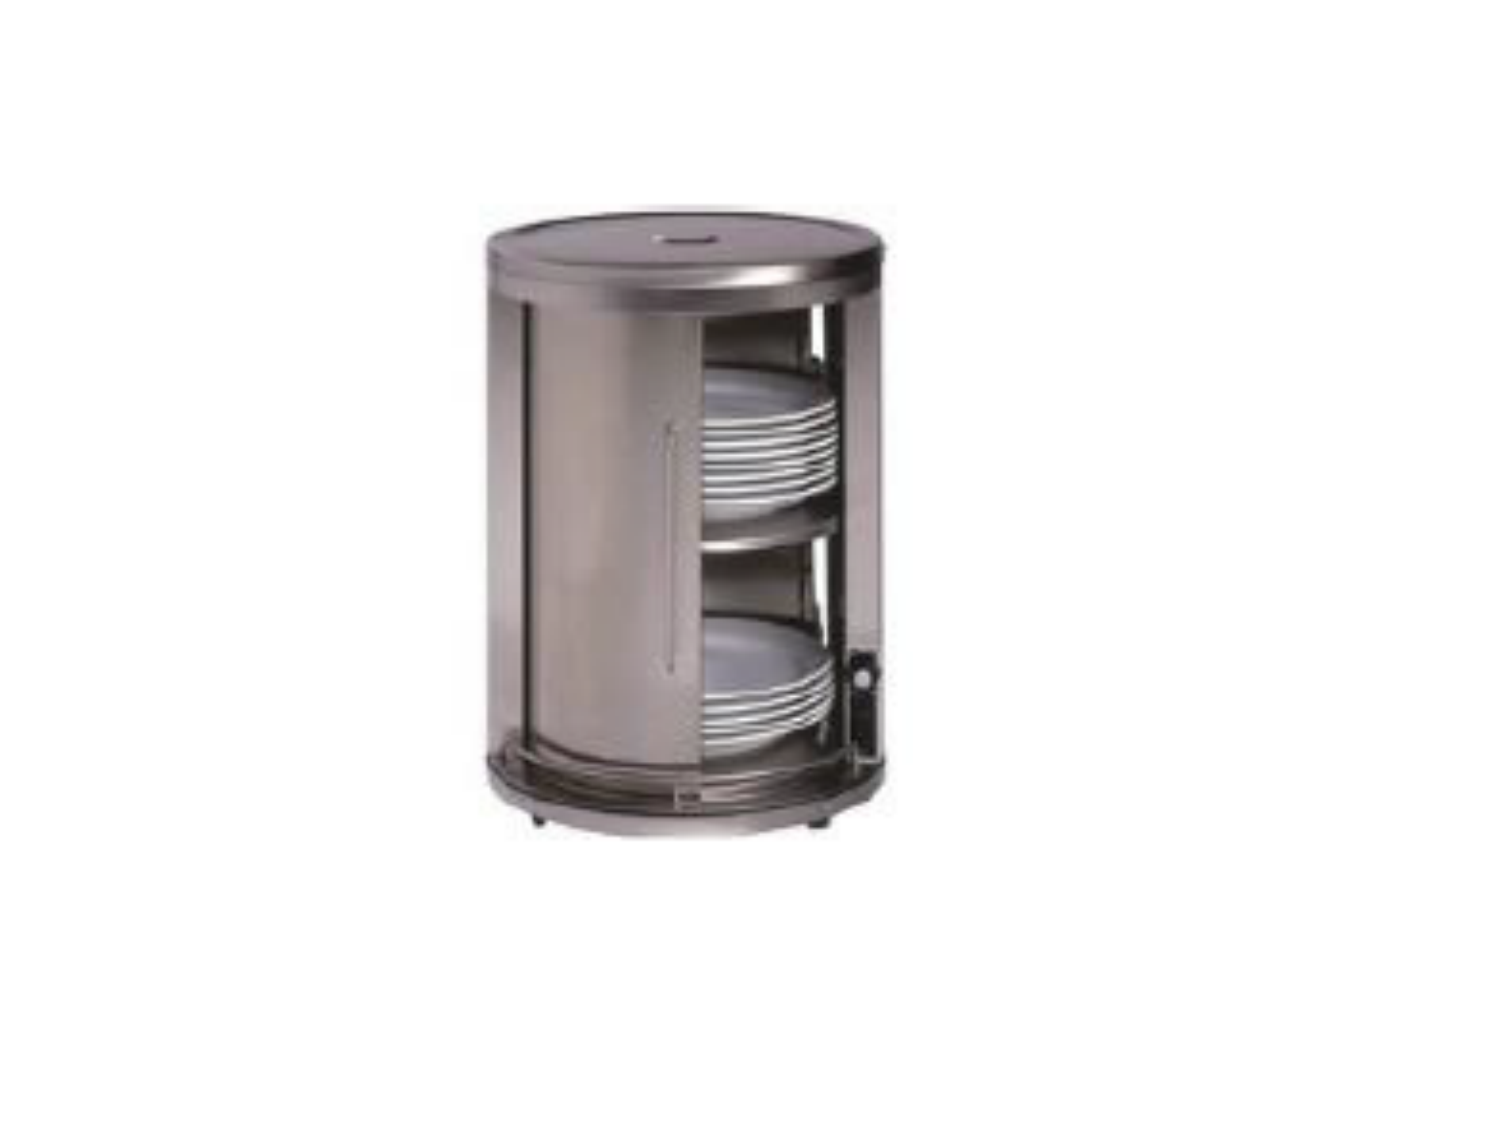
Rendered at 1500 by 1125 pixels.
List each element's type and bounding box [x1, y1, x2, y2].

picture [449, 187, 913, 872]
